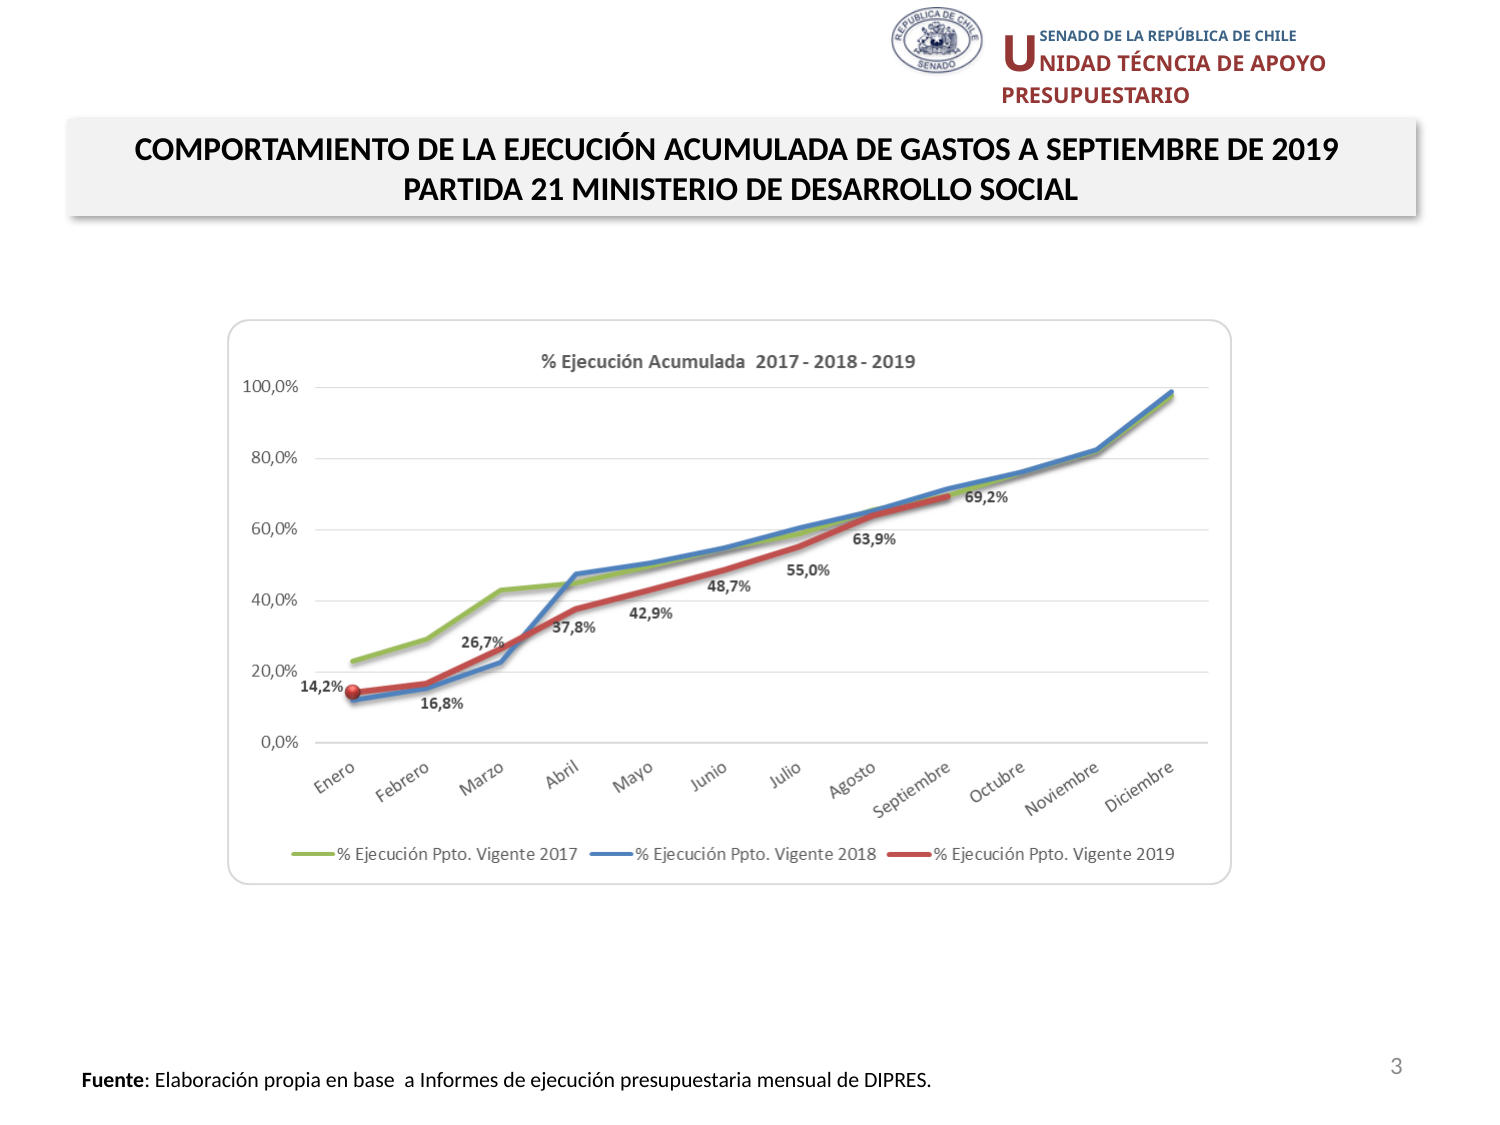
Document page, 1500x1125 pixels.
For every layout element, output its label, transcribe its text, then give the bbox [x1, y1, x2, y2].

text_box COMPORTAMIENTO DE LA EJECUCIÓN ACUMULADA DE GASTOS A SEPTIEMBRE DE 2019 PARTIDA 21 MINISTERIO DE DESARROLLO SOCIAL [67, 119, 1415, 216]
footer Fuente: Elaboración propia en base a Informes de ejecución presupuestaria mensual de DIPRES. [67, 1057, 1417, 1118]
picture [227, 319, 1232, 885]
picture [891, 7, 985, 76]
slide_number 3 [1067, 1035, 1418, 1095]
